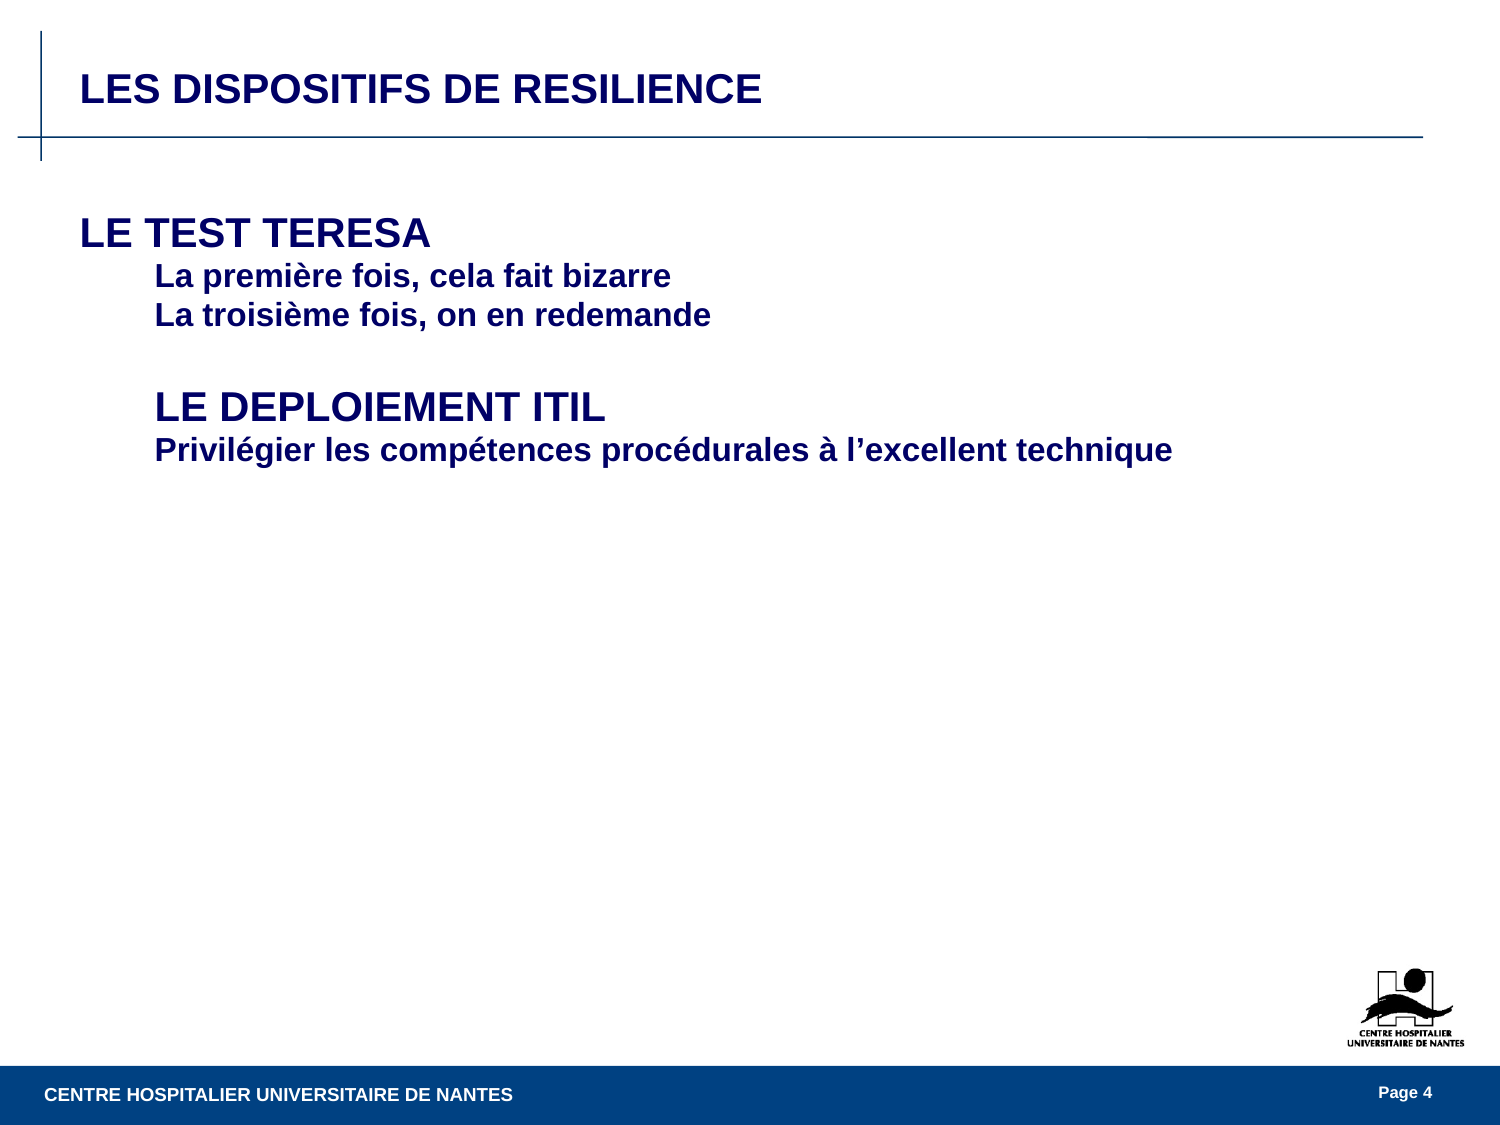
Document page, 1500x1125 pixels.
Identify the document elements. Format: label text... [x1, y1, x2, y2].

subtitle LE TEST TERESA La première fois, cela fait bizarre La troisième fois, on en redemande LE DEPLOIEMENT ITIL Privilégier les compétences procédurales à l’excellent technique [64, 208, 1388, 964]
picture [1340, 964, 1471, 1053]
title LES DISPOSITIFS DE RESILIENCE [64, 54, 1400, 126]
